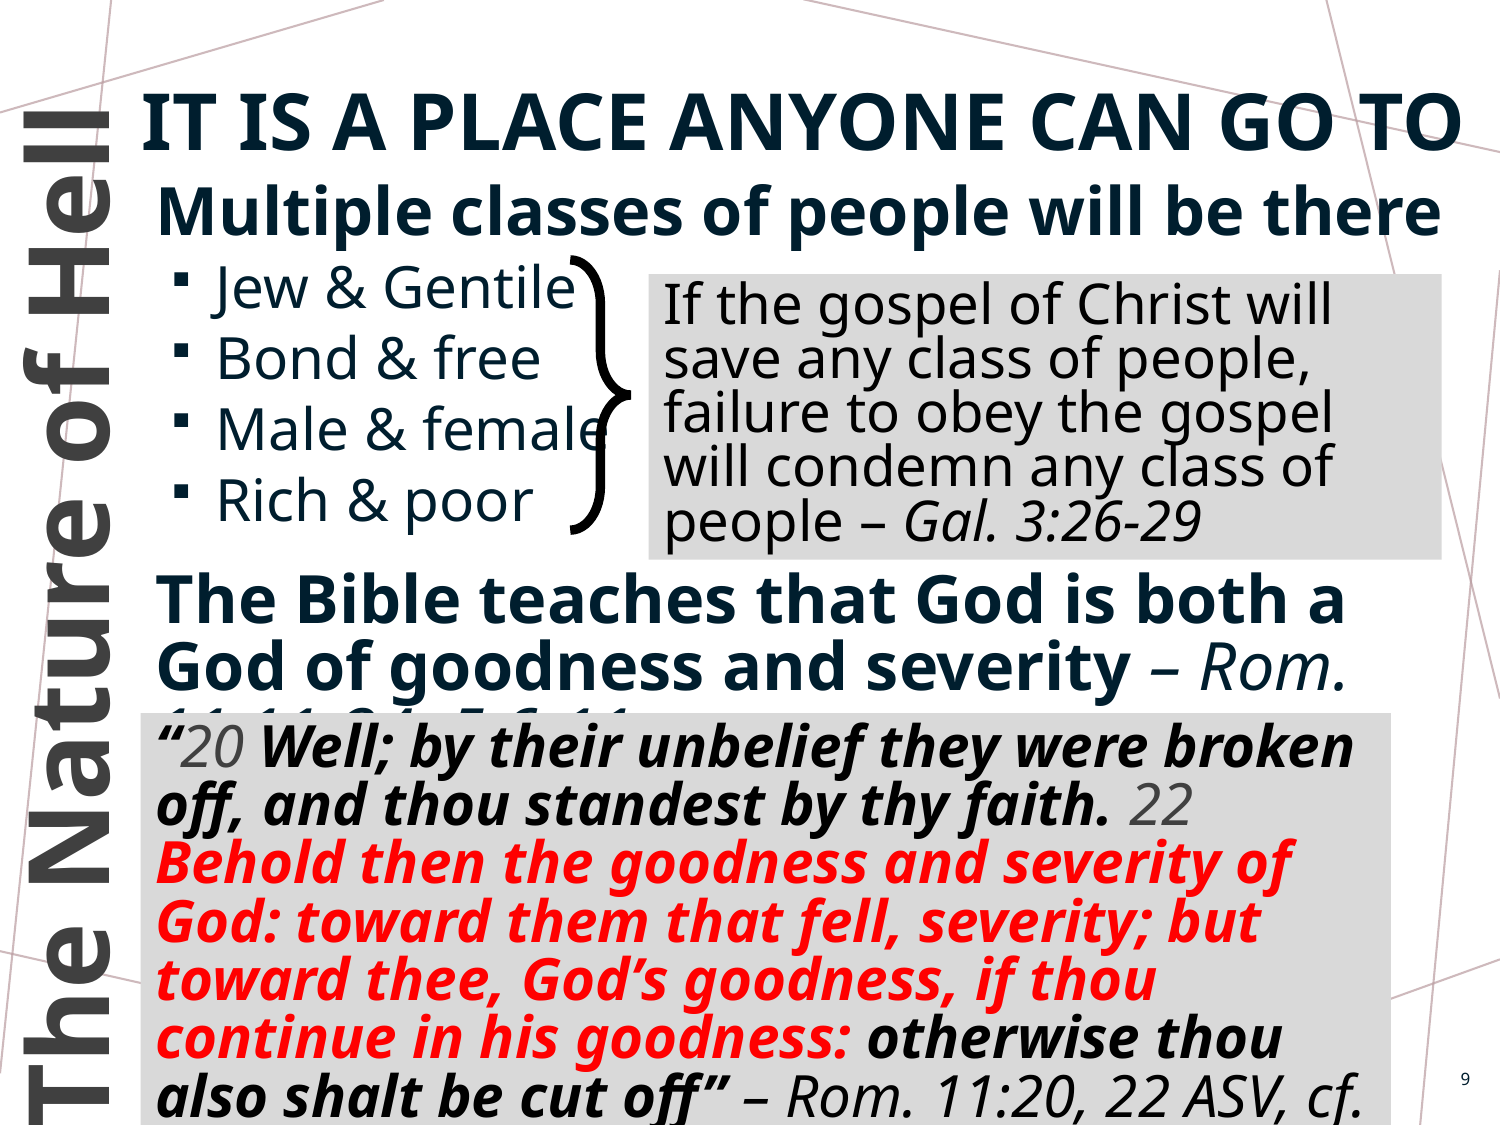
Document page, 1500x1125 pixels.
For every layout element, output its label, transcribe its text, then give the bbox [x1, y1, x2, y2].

title It is a place anyone can go to [126, 51, 1500, 175]
text_box If the gospel of Christ will save any class of people, failure to obey the gospel will condemn any class of people – Gal. 3:26-29 [648, 274, 1442, 560]
text_box “20 Well; by their unbelief they were broken off, and thou standest by thy faith. 22 Behold then the goodness and severity of God: toward them that fell, severity; but toward thee, God’s goodness, if thou continue in his goodness: otherwise thou also shalt be cut off” – Rom. 11:20, 22 ASV, cf. 3:18 [140, 713, 1391, 1125]
text_box [570, 259, 631, 531]
text_box The Nature of Hell [0, 87, 140, 1125]
slide_number 9 [1427, 1049, 1486, 1110]
list Multiple classes of people will be there Jew & Gentile Bond & free Male & female Rich & poor The Bible teaches that God is both a God of goodness and severity – Rom. 11:11-24; 5:6-11 [140, 174, 1483, 713]
